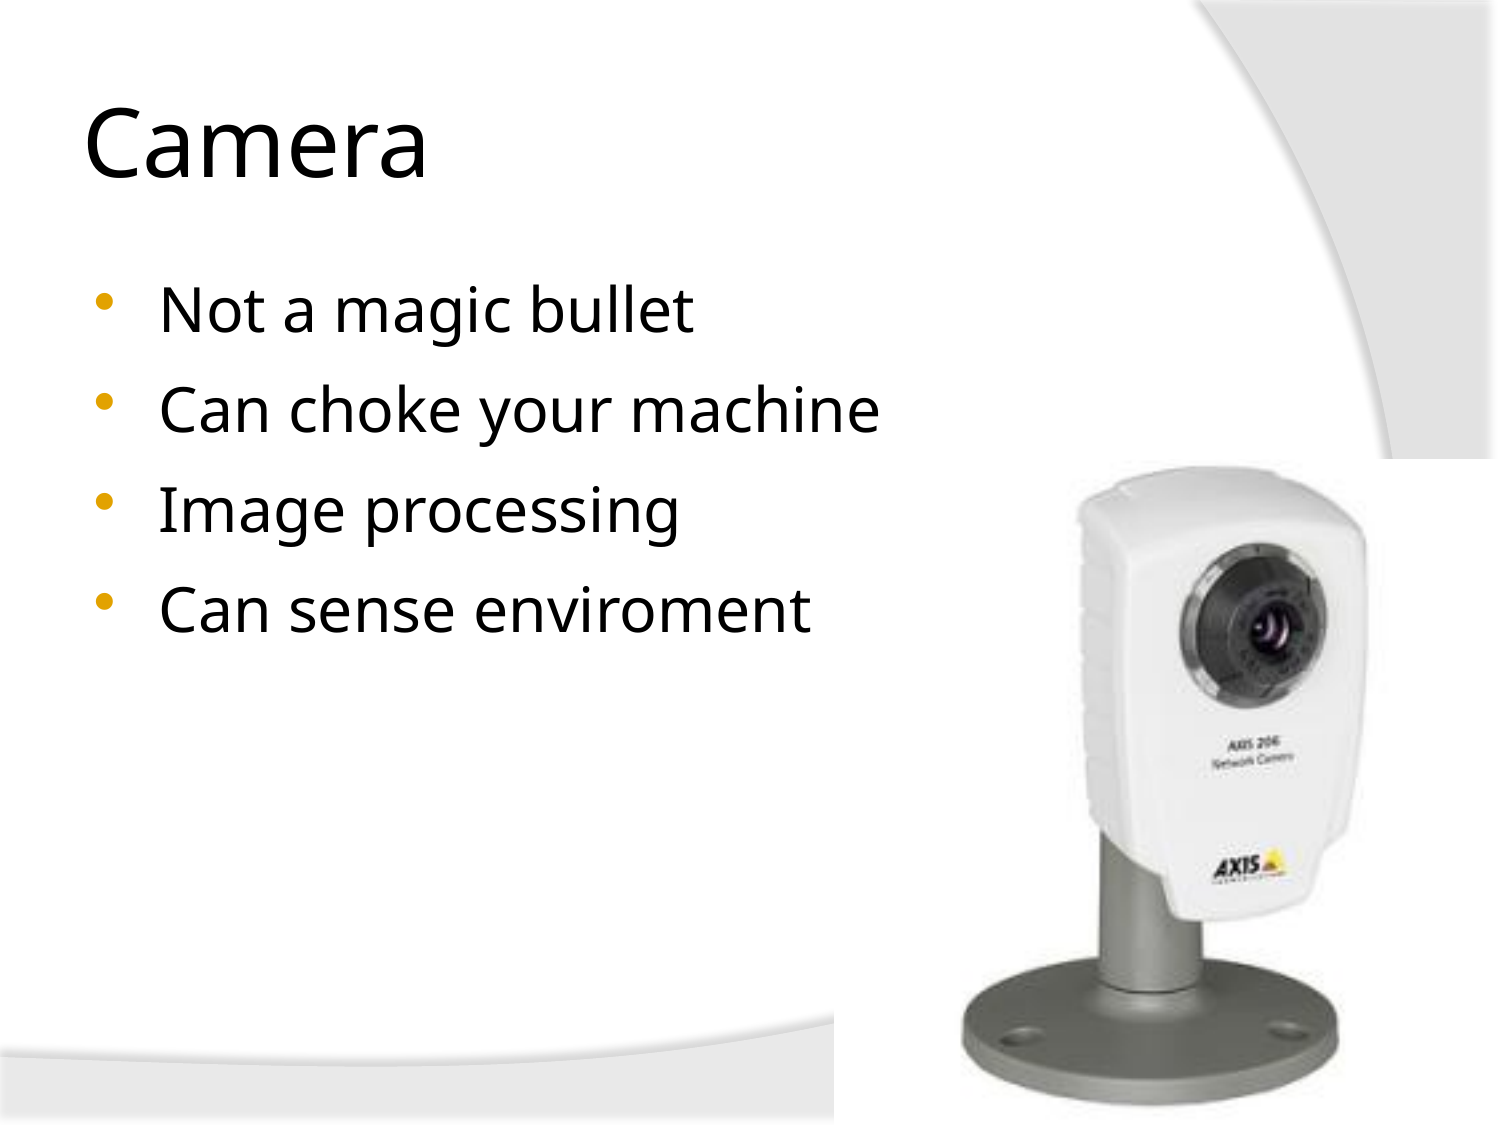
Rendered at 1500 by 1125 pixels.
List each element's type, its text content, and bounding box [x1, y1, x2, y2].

title Camera [74, 44, 1301, 233]
list Not a magic bullet Can choke your machine Image processing Can sense enviroment [74, 262, 1301, 1006]
picture [834, 459, 1500, 1125]
